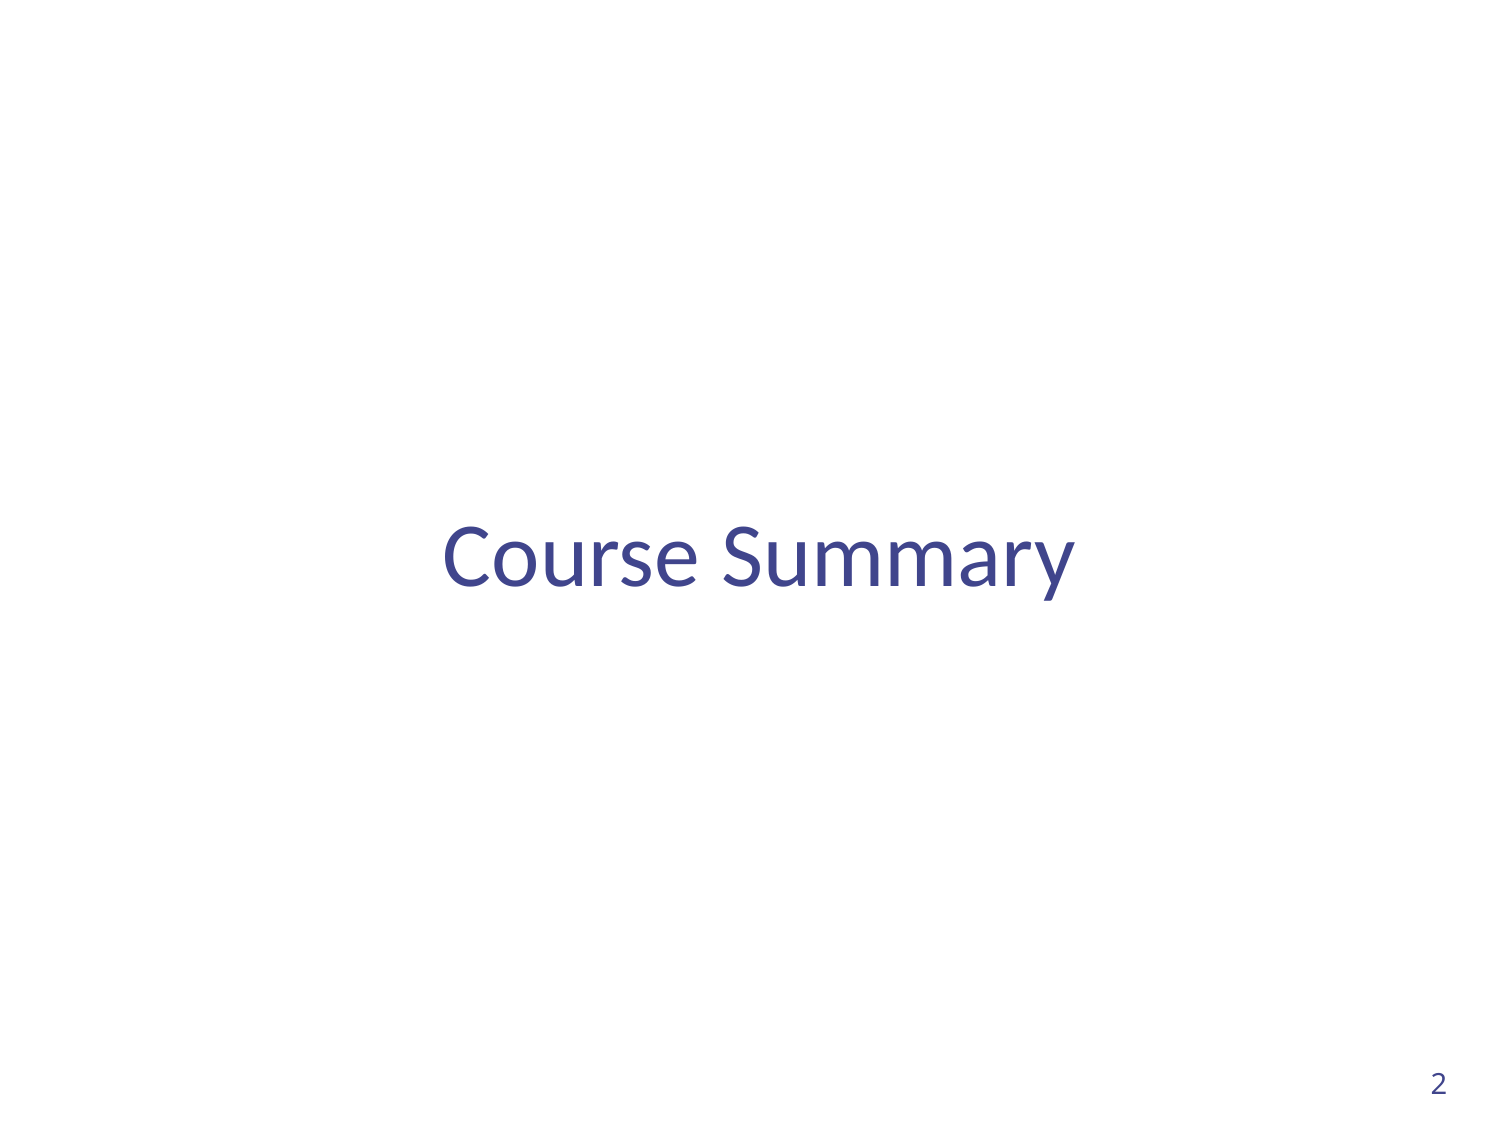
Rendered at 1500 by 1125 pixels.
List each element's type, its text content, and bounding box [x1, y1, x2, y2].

text_box Course Summary [427, 487, 1092, 613]
slide_number 2 [1149, 1037, 1463, 1113]
